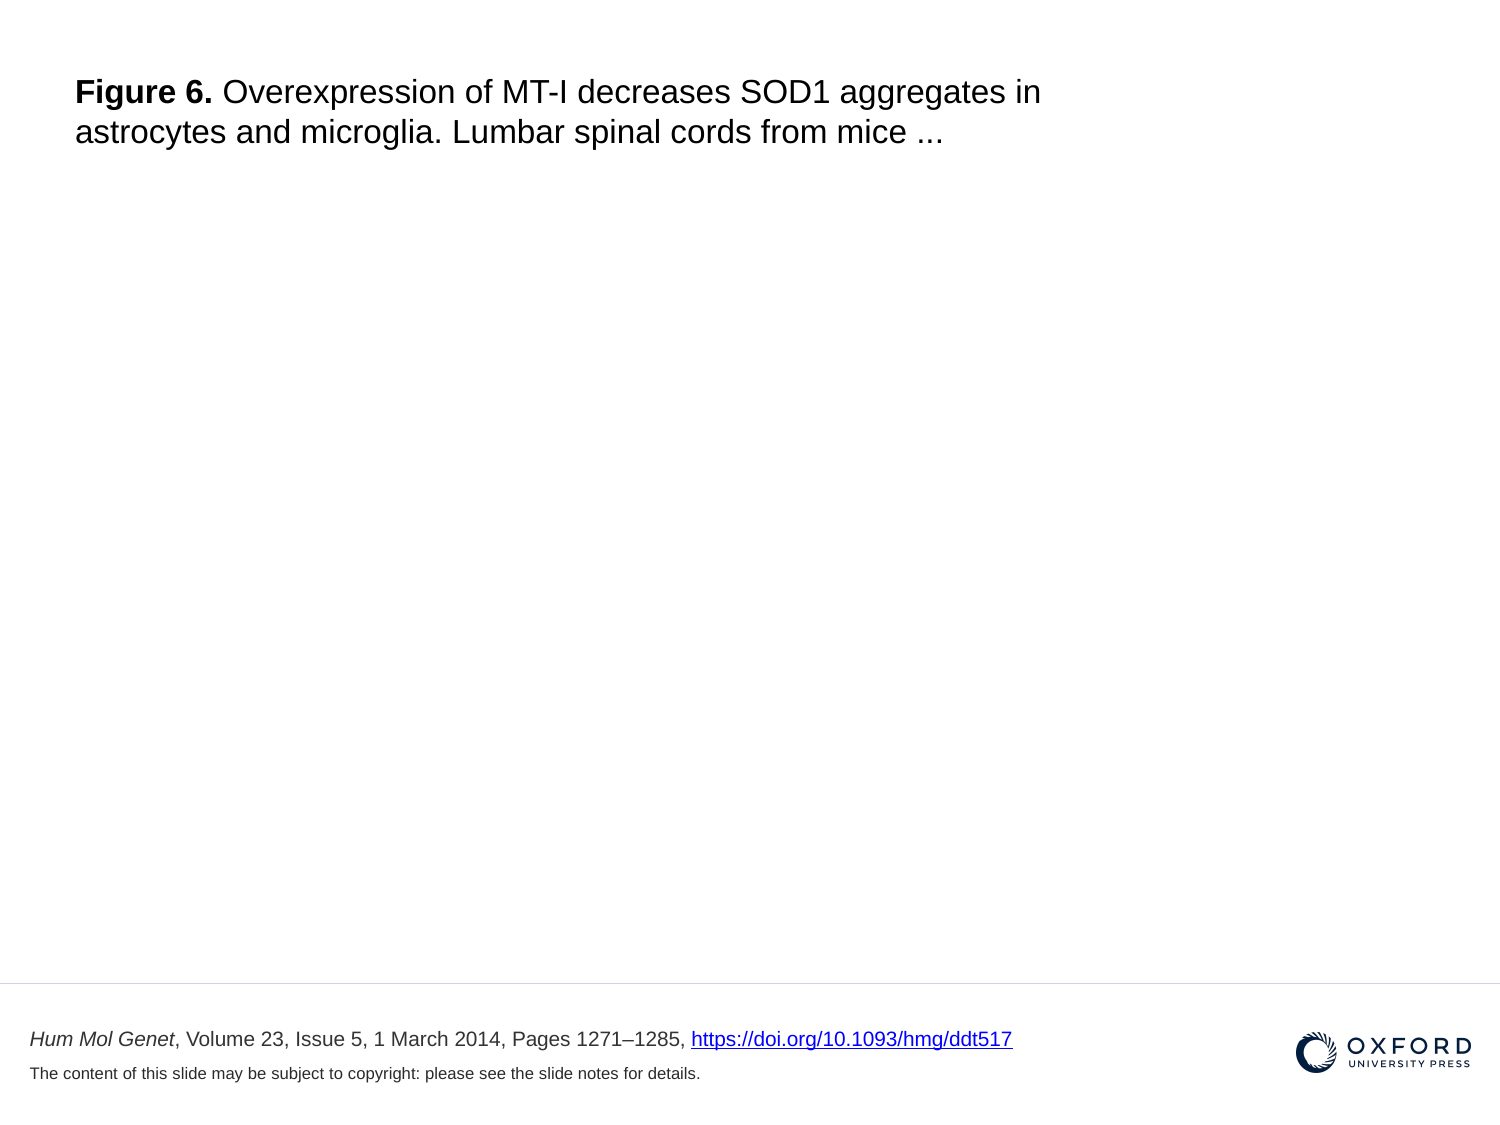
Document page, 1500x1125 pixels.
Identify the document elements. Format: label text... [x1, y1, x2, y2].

footer Hum Mol Genet, Volume 23, Issue 5, 1 March 2014, Pages 1271–1285, https://doi.org/10.1093/hmg/ddt517 The content of this slide may be subject to copyright: please see the slide notes for details. [0, 983, 1260, 1125]
title Figure 6. Overexpression of MT-I decreases SOD1 aggregates in astrocytes and microglia. Lumbar spinal cords from mice ... [75, 69, 1078, 171]
picture [1296, 1032, 1471, 1073]
